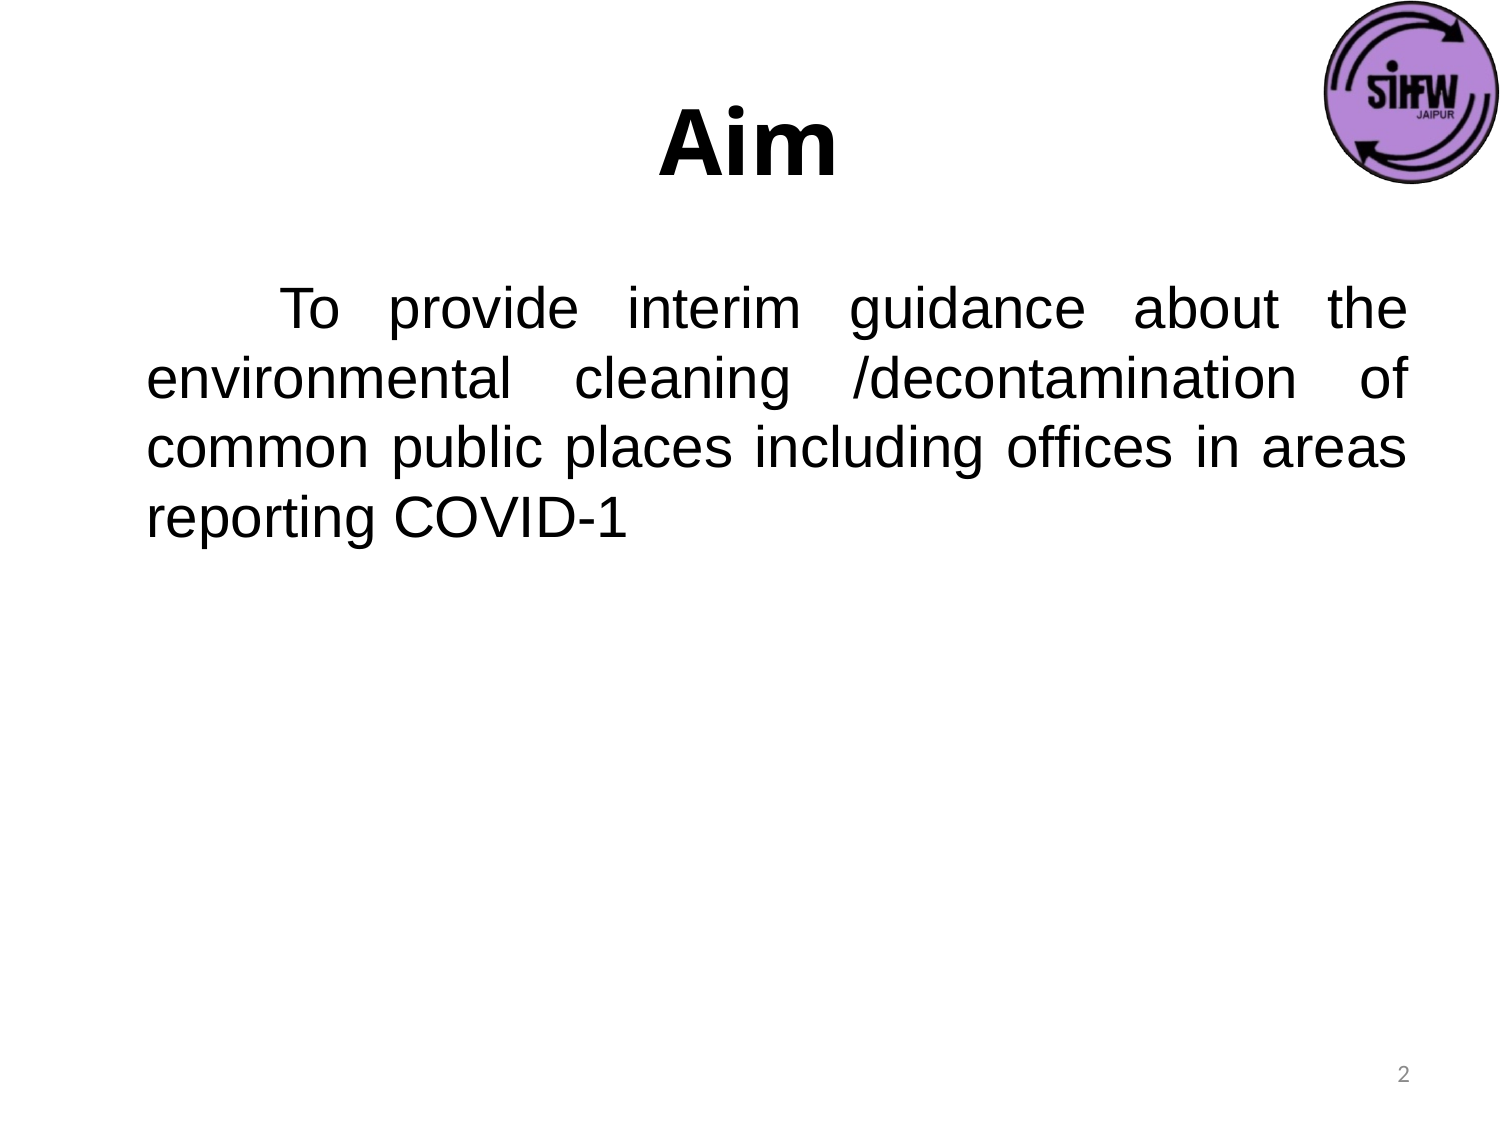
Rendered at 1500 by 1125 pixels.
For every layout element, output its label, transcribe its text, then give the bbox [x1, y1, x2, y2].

picture [1322, 0, 1500, 186]
list To provide interim guidance about the environmental cleaning /decontamination of common public places including offices in areas reporting COVID-1 [75, 262, 1425, 1005]
title Aim [75, 45, 1425, 233]
slide_number 2 [1074, 1042, 1425, 1103]
